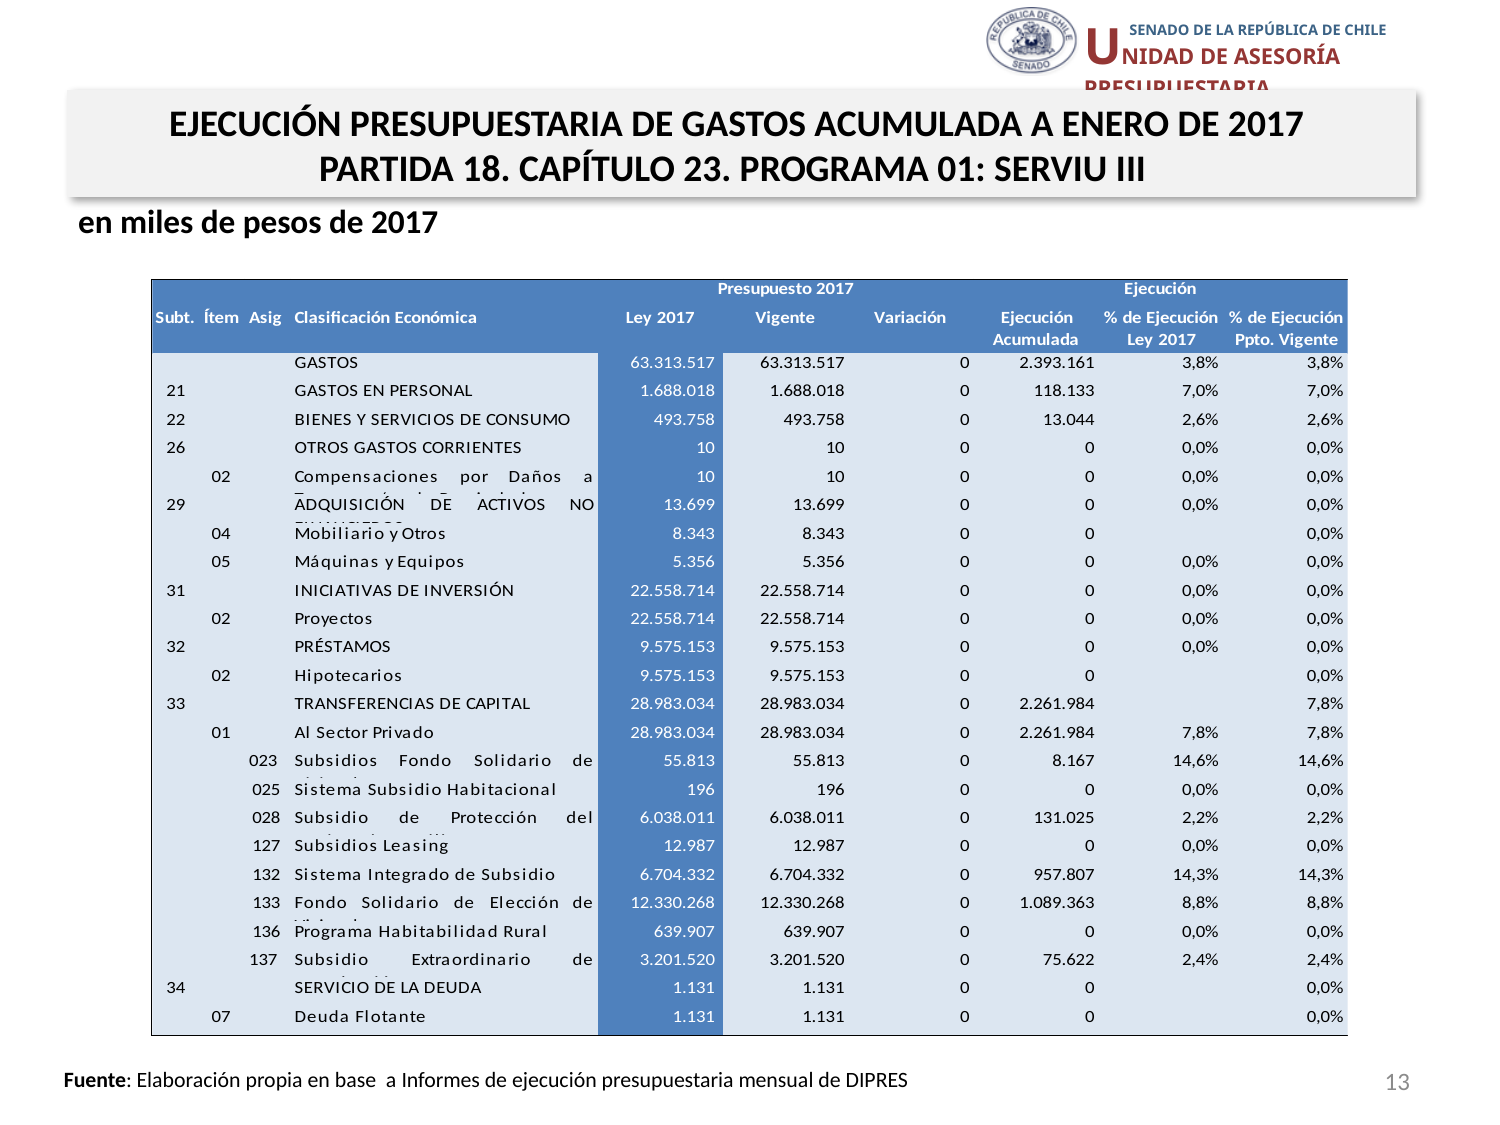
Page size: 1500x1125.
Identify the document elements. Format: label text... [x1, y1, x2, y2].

slide_number 13 [1074, 1058, 1425, 1103]
text_box en miles de pesos de 2017 [63, 192, 1414, 268]
text_box EJECUCIÓN PRESUPUESTARIA DE GASTOS ACUMULADA A ENERO DE 2017 PARTIDA 18. CAPÍTULO 23. PROGRAMA 01: SERVIU III [67, 90, 1415, 197]
picture [150, 278, 1350, 1037]
footer Fuente: Elaboración propia en base a Informes de ejecución presupuestaria mensual de DIPRES [48, 1058, 1428, 1119]
picture [986, 7, 1079, 76]
